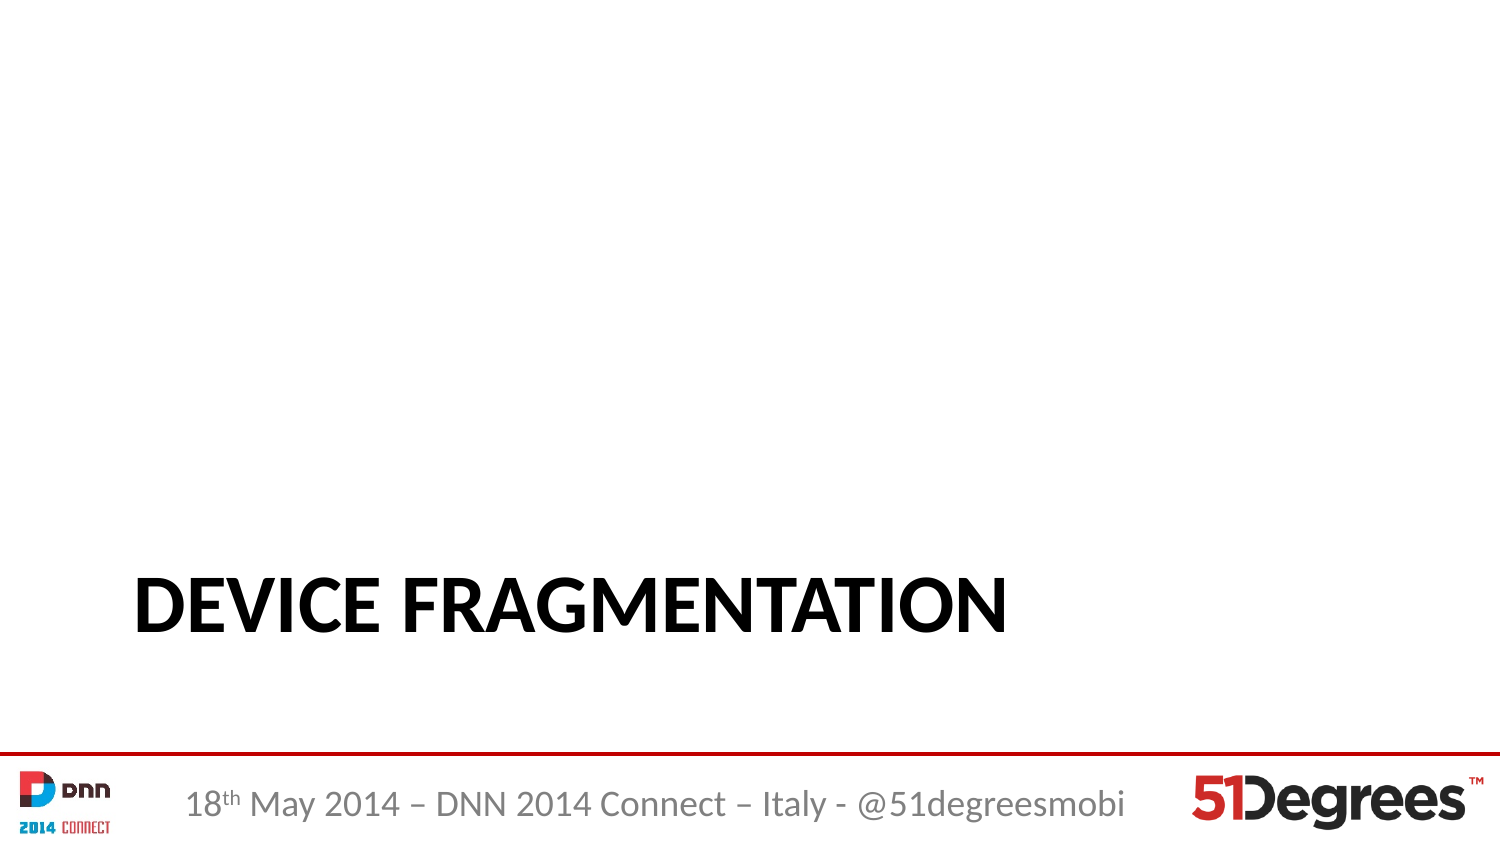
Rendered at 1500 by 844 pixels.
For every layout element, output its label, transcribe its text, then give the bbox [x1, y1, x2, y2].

picture [1182, 768, 1495, 836]
picture [5, 767, 124, 836]
title Device FRAGMENTATION [118, 542, 1394, 710]
